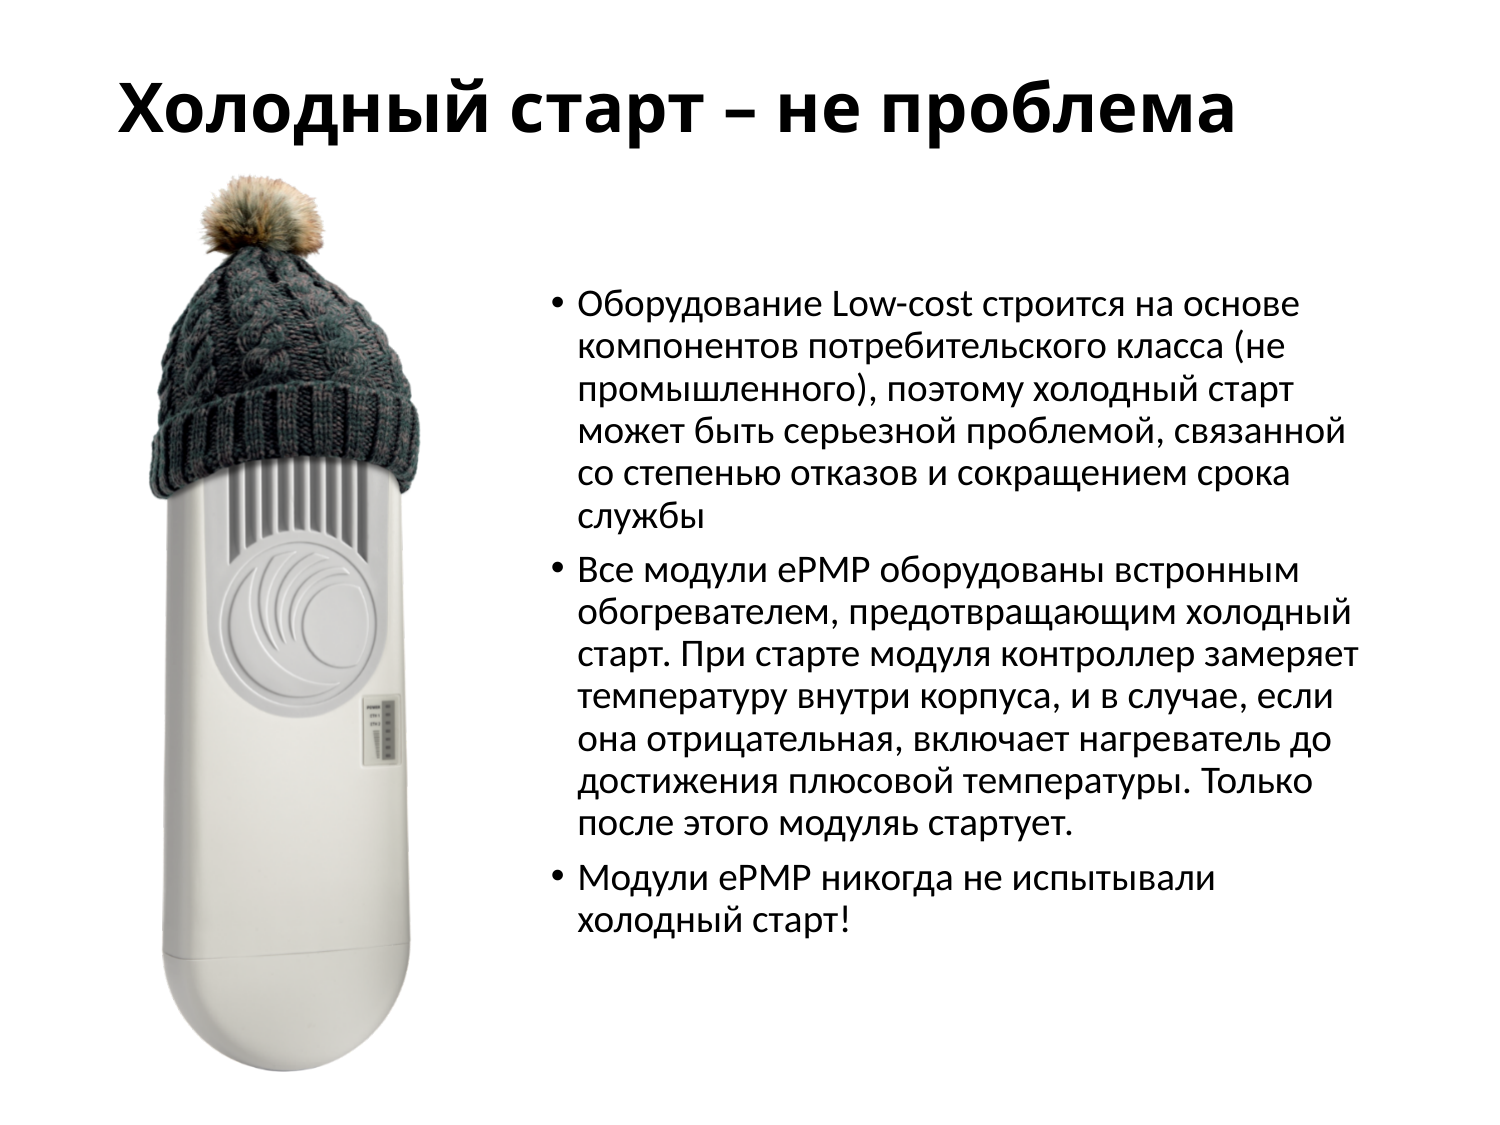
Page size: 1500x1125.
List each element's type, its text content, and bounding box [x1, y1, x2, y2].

picture [90, 160, 466, 1125]
title Холодный старт – не проблема [103, 59, 1397, 161]
list Оборудование Low-cost строится на основе компонентов потребительского класса (не промышленного), поэтому холодный старт может быть серьезной проблемой, связанной со степенью отказов и сокращением срока службы Все модули ePMP оборудованы встронным обогревателем, предотвращающим холодный старт. При старте модуля контроллер замеряет температуру внутри корпуса, и в случае, если она отрицательная, включает нагреватель до достижения плюсовой температуры. Только после этого модуляь стартует. Модули ePMP никогда не испытывали холодный старт! [535, 275, 1397, 959]
